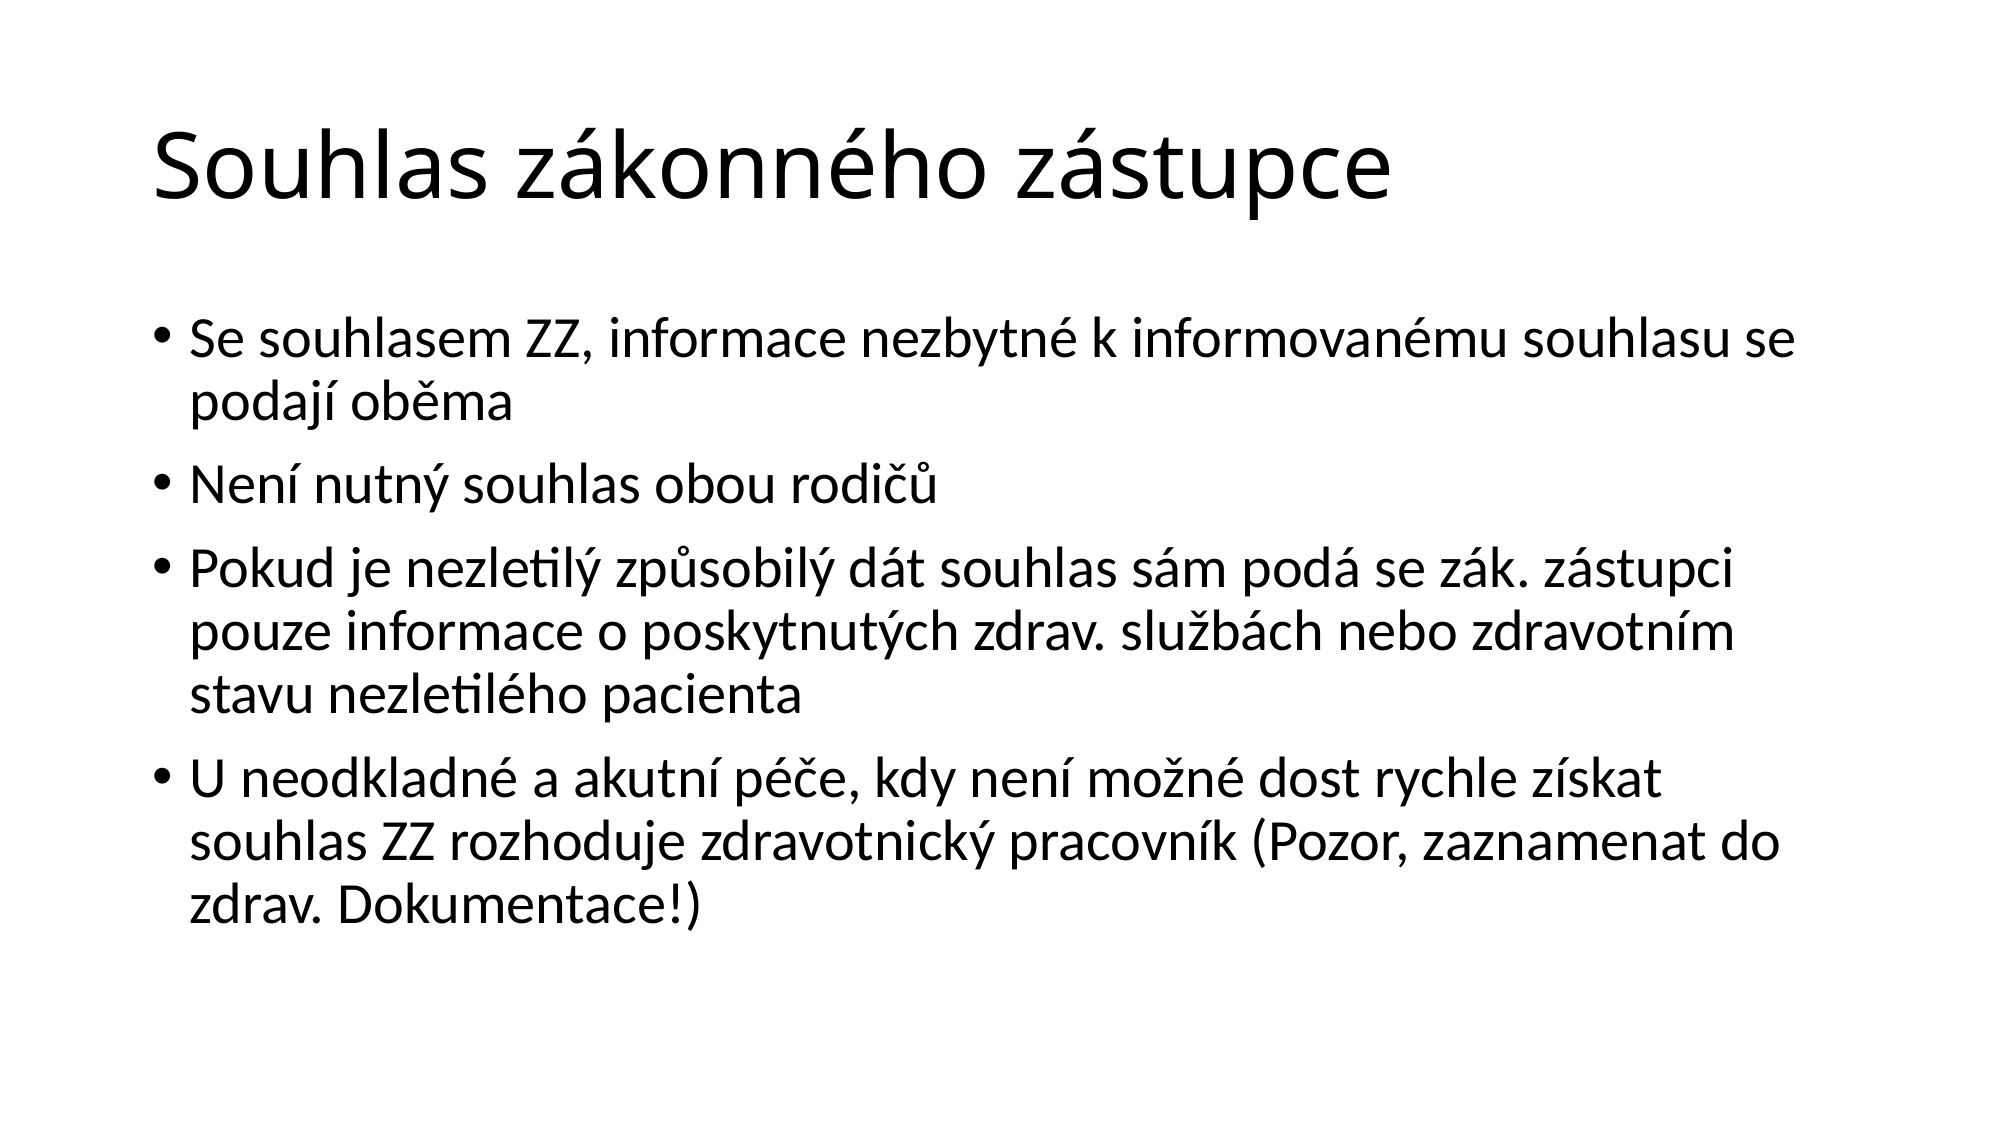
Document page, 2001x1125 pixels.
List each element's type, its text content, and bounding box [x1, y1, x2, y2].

list Se souhlasem ZZ, informace nezbytné k informovanému souhlasu se podají oběma Není nutný souhlas obou rodičů Pokud je nezletilý způsobilý dát souhlas sám podá se zák. zástupci pouze informace o poskytnutých zdrav. službách nebo zdravotním stavu nezletilého pacienta U neodkladné a akutní péče, kdy není možné dost rychle získat souhlas ZZ rozhoduje zdravotnický pracovník (Pozor, zaznamenat do zdrav. Dokumentace!) [137, 299, 1863, 1014]
title Souhlas zákonného zástupce [137, 59, 1863, 278]
